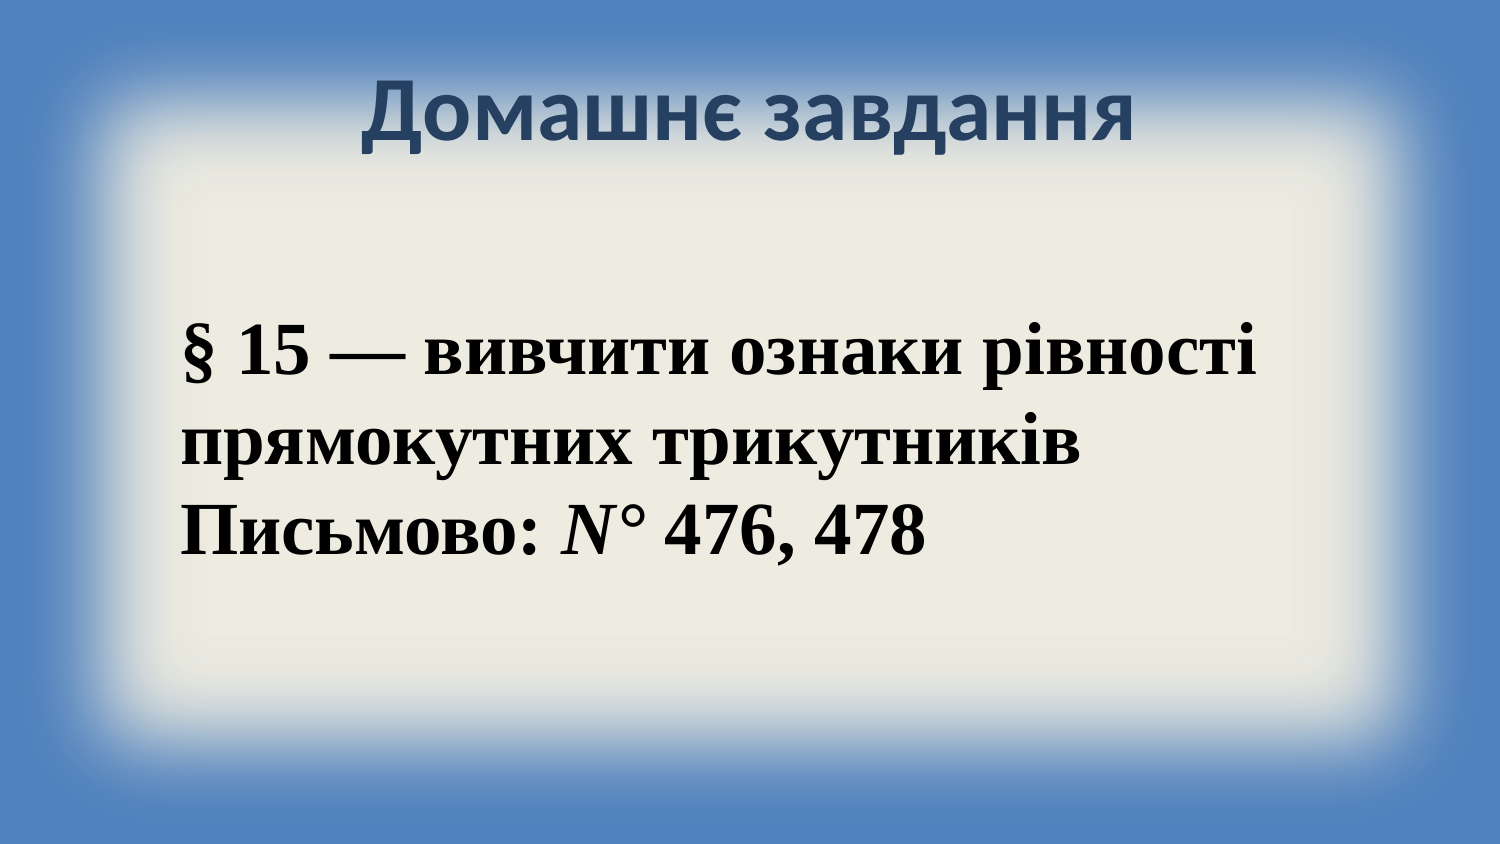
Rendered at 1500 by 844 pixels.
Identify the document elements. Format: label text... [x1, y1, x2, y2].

title Домашнє завдання [75, 33, 1425, 175]
text_box § 15 — вивчити ознаки рівності прямо­кутних трикутників Письмово: N° 476, 478 [165, 291, 1335, 577]
picture [0, 0, 1500, 844]
